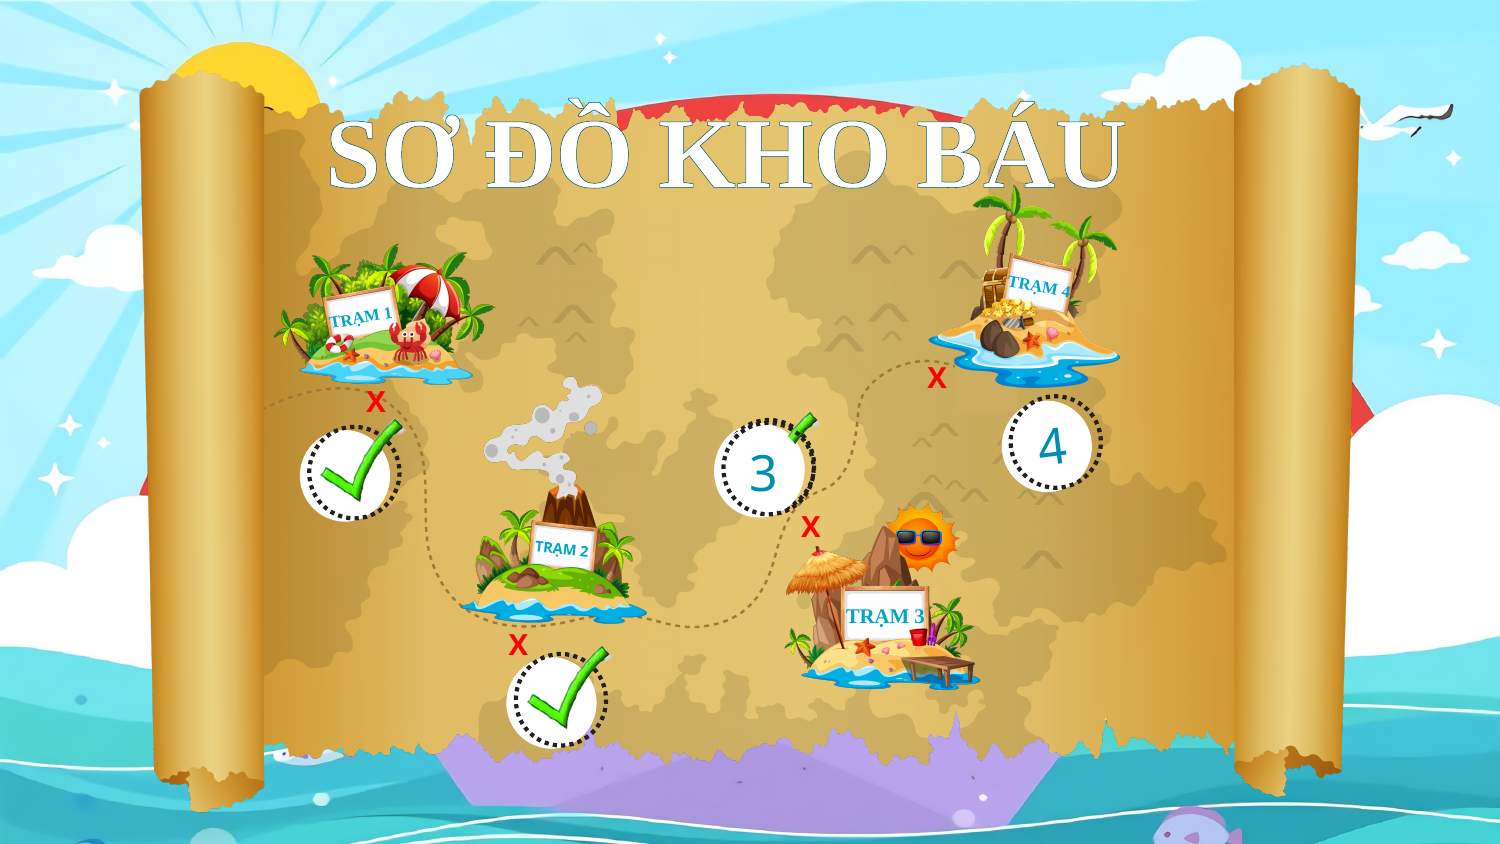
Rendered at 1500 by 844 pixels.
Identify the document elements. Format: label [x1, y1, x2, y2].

text_box [1001, 408, 1102, 492]
text_box [714, 405, 823, 515]
text_box [299, 412, 408, 522]
picture [0, 0, 1500, 844]
text_box [243, 210, 520, 427]
text_box [835, 175, 1186, 400]
text_box [698, 490, 1026, 710]
text_box [416, 349, 738, 668]
text_box [506, 639, 615, 749]
text_box [713, 422, 814, 518]
text_box [78, 43, 1412, 833]
